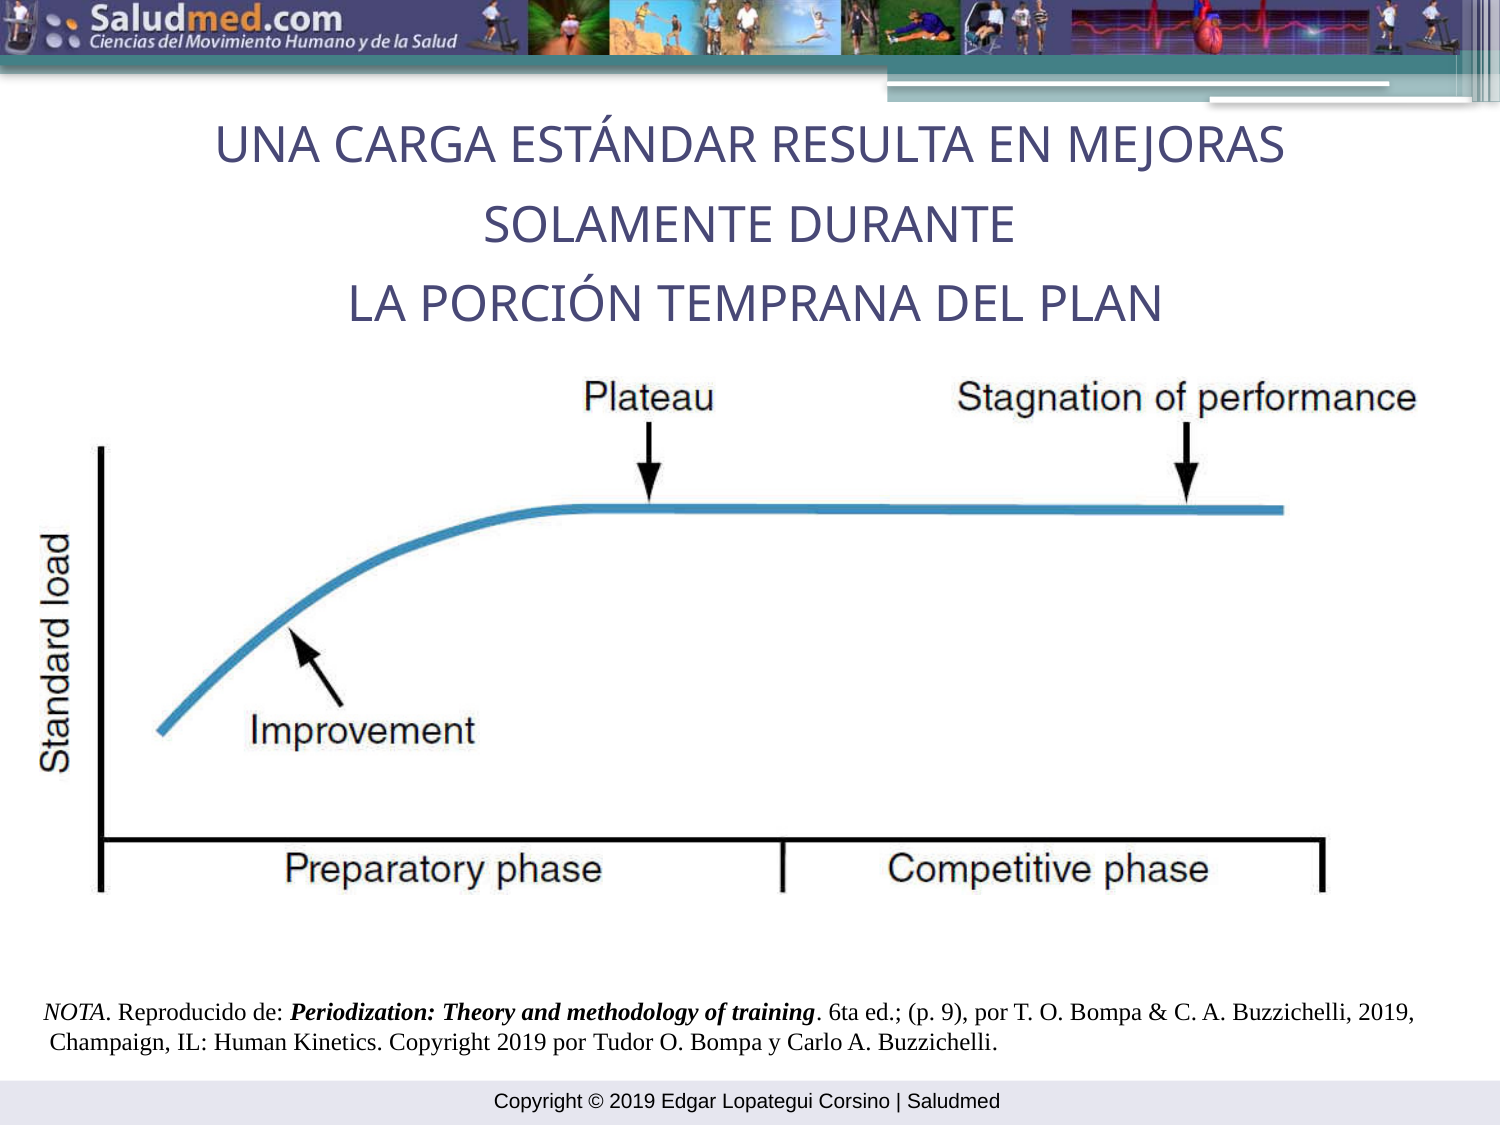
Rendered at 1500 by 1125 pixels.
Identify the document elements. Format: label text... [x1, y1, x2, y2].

text_box UNA CARGA ESTÁNDAR RESULTA EN MEJORAS SOLAMENTE DURANTE LA PORCIÓN TEMPRANA DEL PLAN [20, 87, 1480, 338]
text_box NOTA. Reproducido de: Periodization: Theory and methodology of training. 6ta ed.; (p. 9), por T. O. Bompa & C. A. Buzzichelli, 2019, Champaign, IL: Human Kinetics. Copyright 2019 por Tudor O. Bompa y Carlo A. Buzzichelli. [28, 987, 1436, 1047]
picture [0, 0, 1460, 55]
picture [39, 376, 1418, 896]
